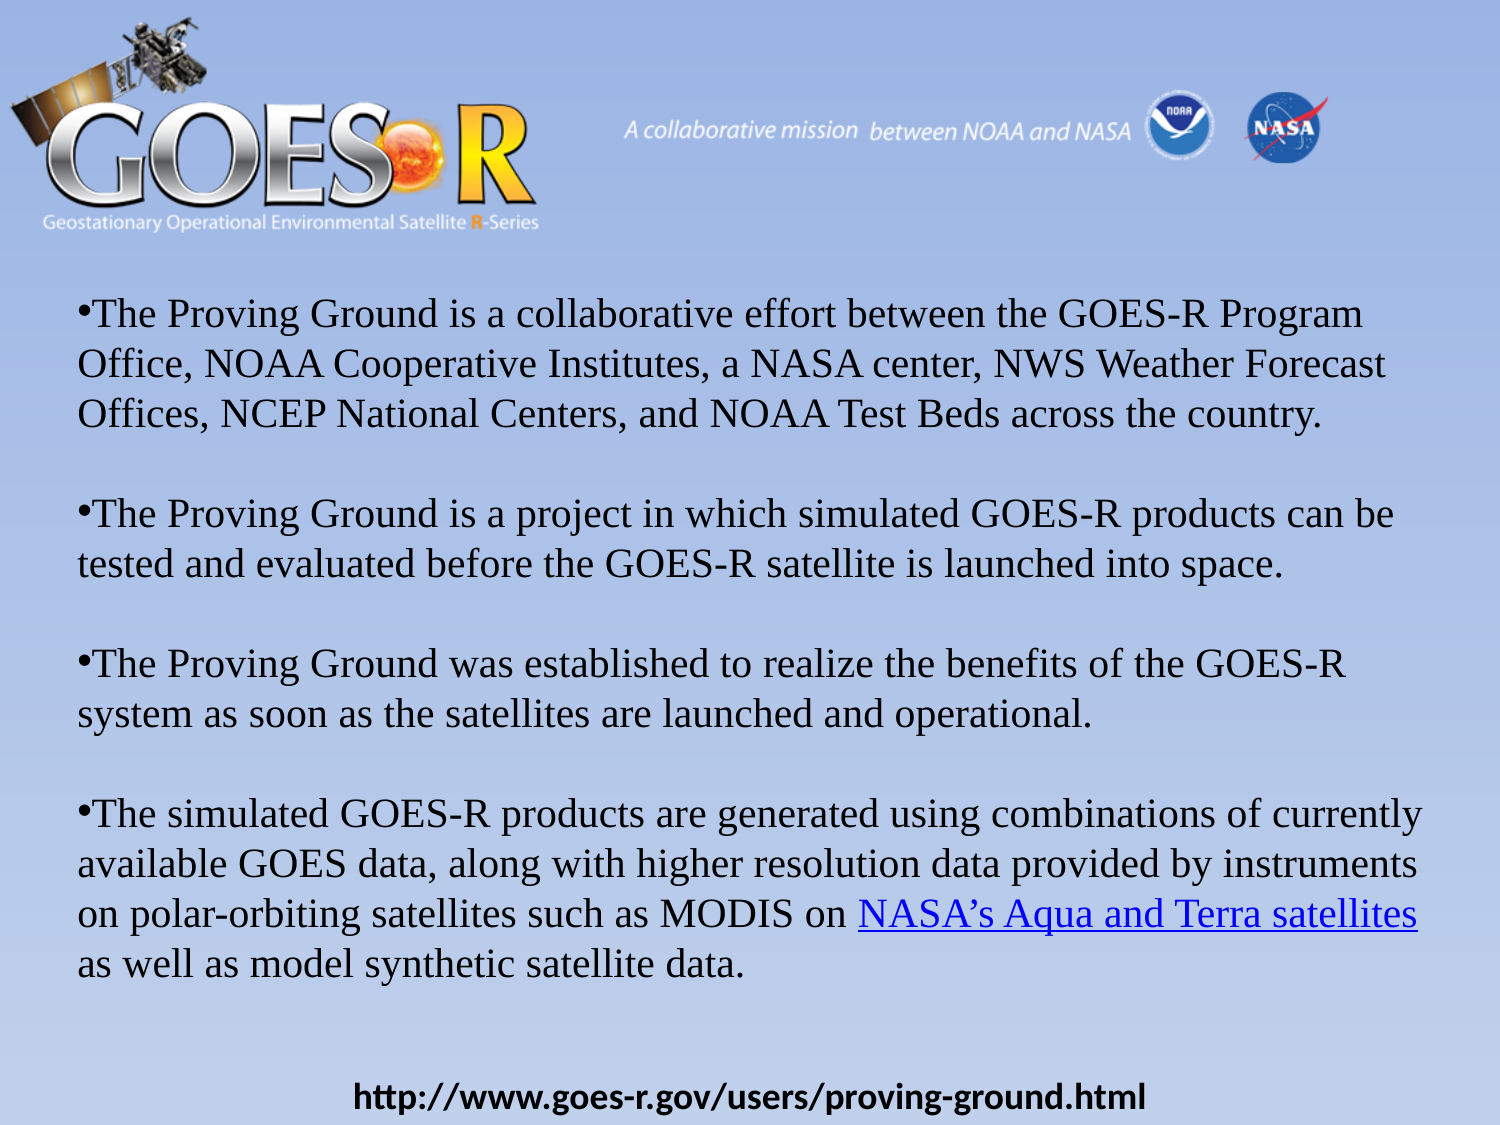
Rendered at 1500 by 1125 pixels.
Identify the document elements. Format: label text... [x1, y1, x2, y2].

text_box The Proving Ground is a collaborative effort between the GOES-R Program Office, NOAA Cooperative Institutes, a NASA center, NWS Weather Forecast Offices, NCEP National Centers, and NOAA Test Beds across the country. The Proving Ground is a project in which simulated GOES-R products can be tested and evaluated before the GOES-R satellite is launched into space. The Proving Ground was established to realize the benefits of the GOES-R system as soon as the satellites are launched and operational. The simulated GOES-R products are generated using combinations of currently available GOES data, along with higher resolution data provided by instruments on polar-orbiting satellites such as MODIS on NASA’s Aqua and Terra satellites as well as model synthetic satellite data. [62, 277, 1450, 993]
picture [869, 0, 1226, 182]
picture [0, 0, 863, 281]
picture [1238, 0, 1345, 187]
text_box http://www.goes-r.gov/users/proving-ground.html [0, 1064, 1500, 1125]
